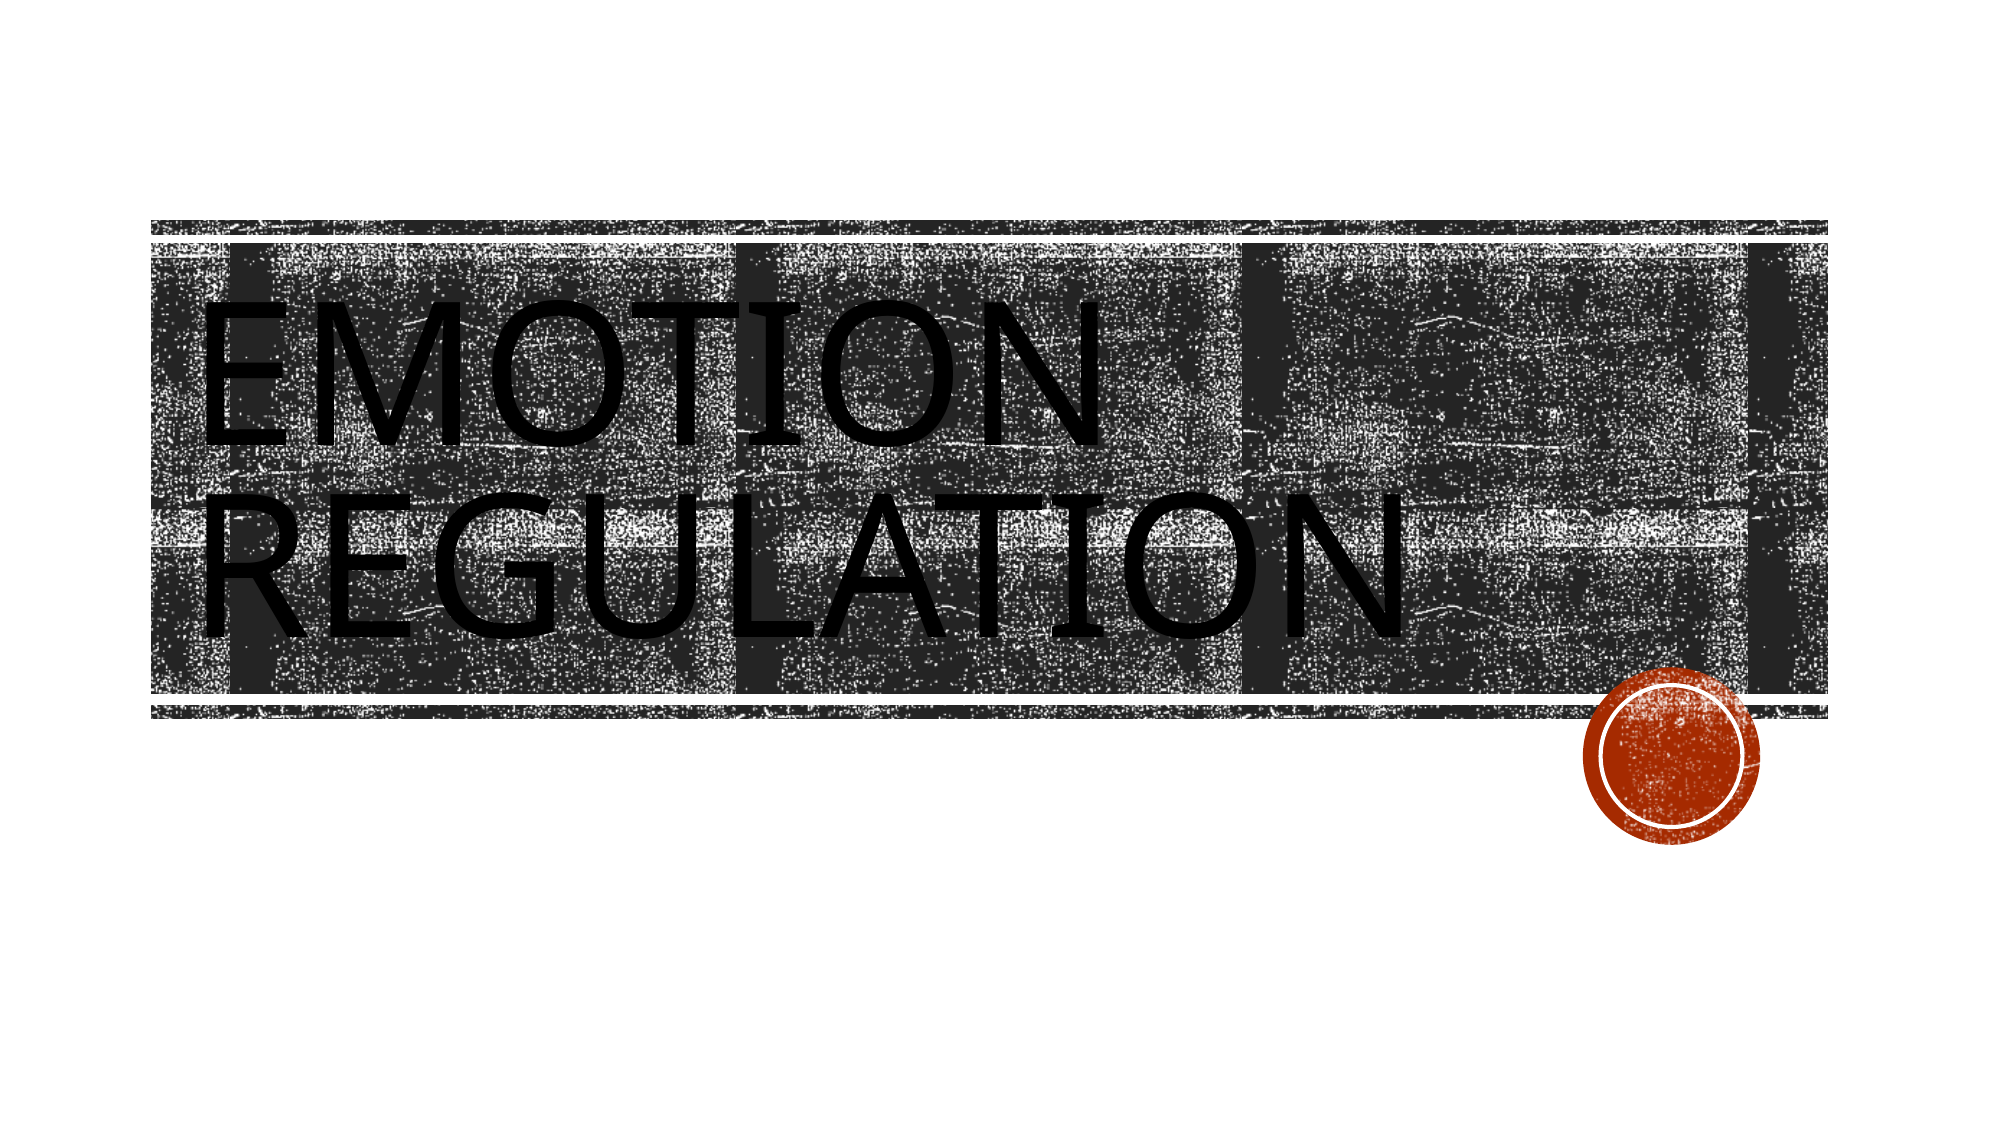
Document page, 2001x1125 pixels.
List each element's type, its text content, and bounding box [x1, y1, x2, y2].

title EMOTION REGULATION [172, 234, 1808, 733]
